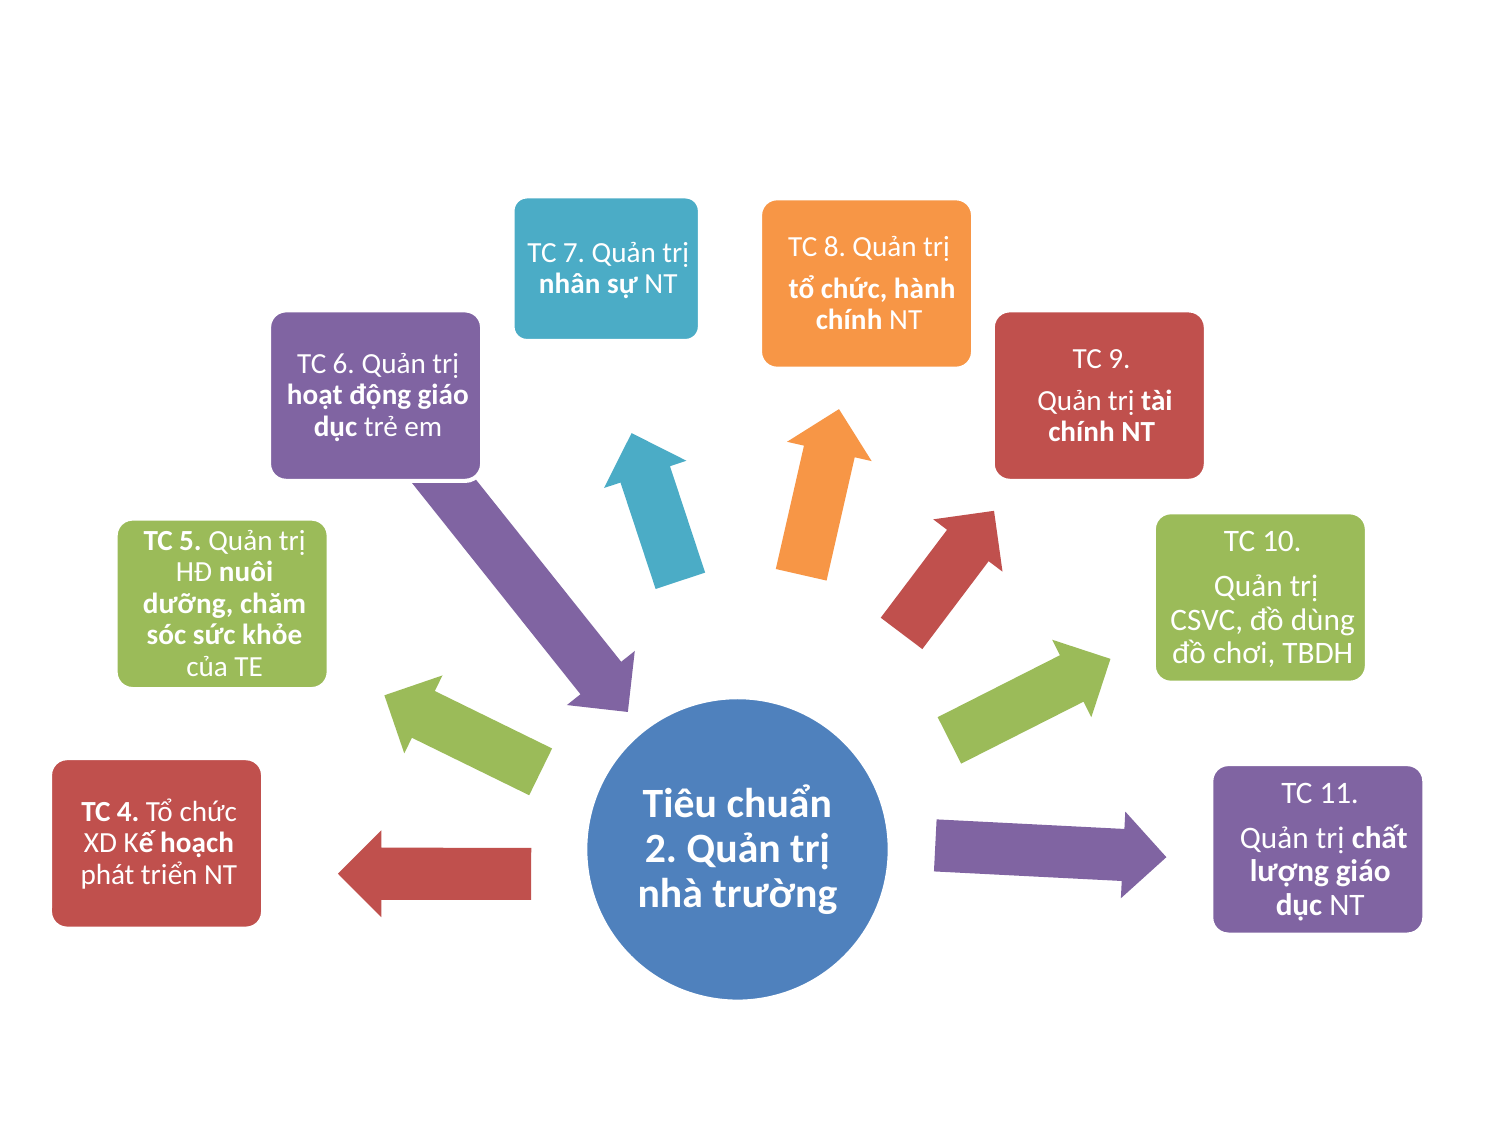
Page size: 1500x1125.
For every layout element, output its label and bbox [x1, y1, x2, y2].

text_box [49, 187, 1426, 1013]
